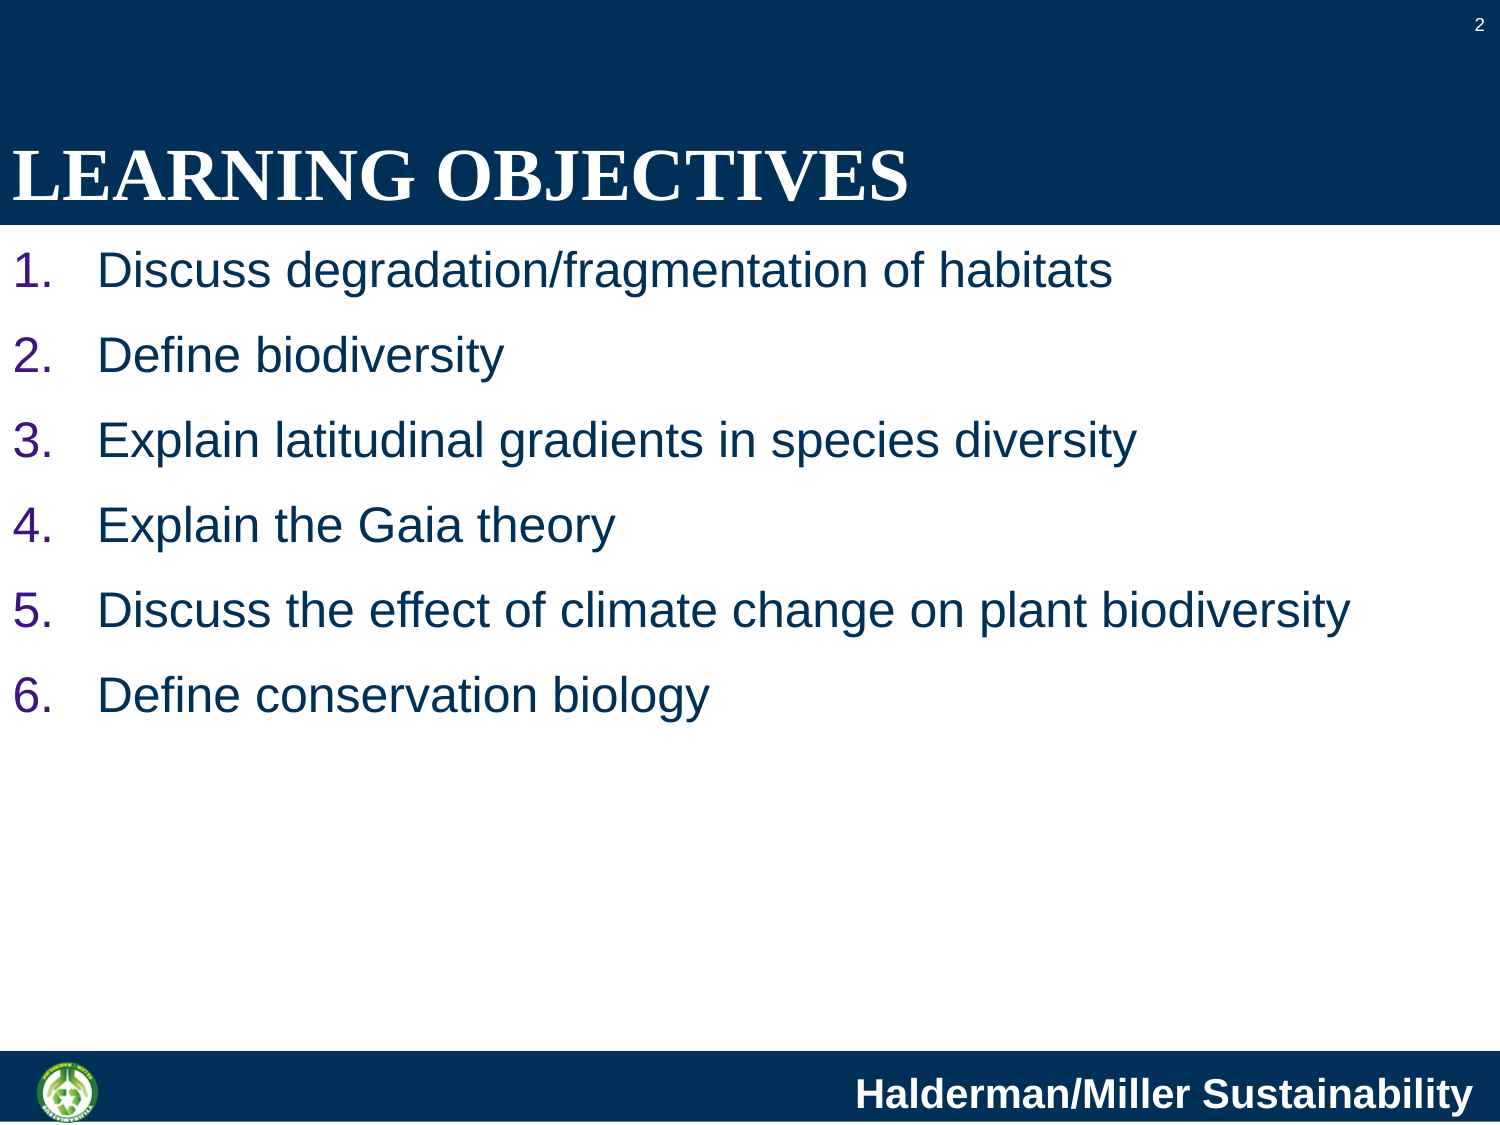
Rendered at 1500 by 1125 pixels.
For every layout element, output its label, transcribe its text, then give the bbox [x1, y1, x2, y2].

slide_number 2 [1389, 0, 1500, 49]
title LEARNING OBJECTIVES [12, 35, 1363, 216]
list Discuss degradation/fragmentation of habitats Define biodiversity Explain latitudinal gradients in species diversity Explain the Gaia theory Discuss the effect of climate change on plant biodiversity Define conservation biology [12, 237, 1475, 980]
picture [37, 1062, 98, 1123]
